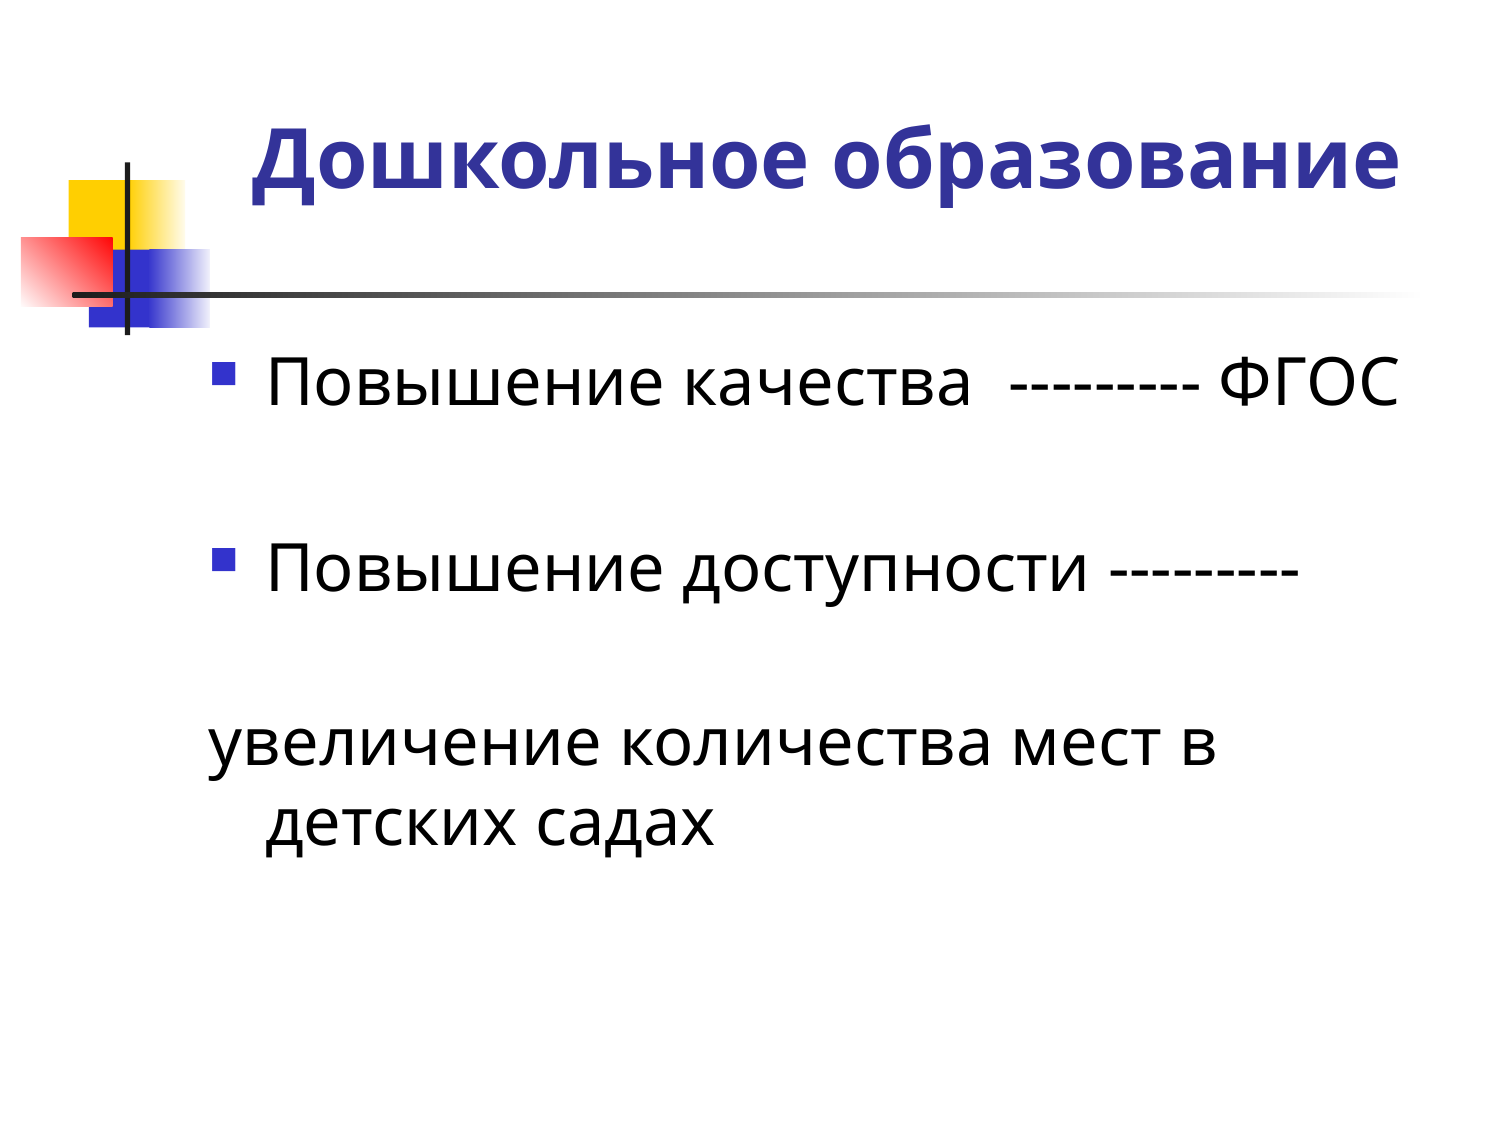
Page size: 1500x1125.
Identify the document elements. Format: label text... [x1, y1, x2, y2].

title Дошкольное образование [188, 34, 1468, 276]
list Повышение качества --------- ФГОС Повышение доступности --------- увеличение количества мест в детских садах [193, 330, 1470, 1007]
